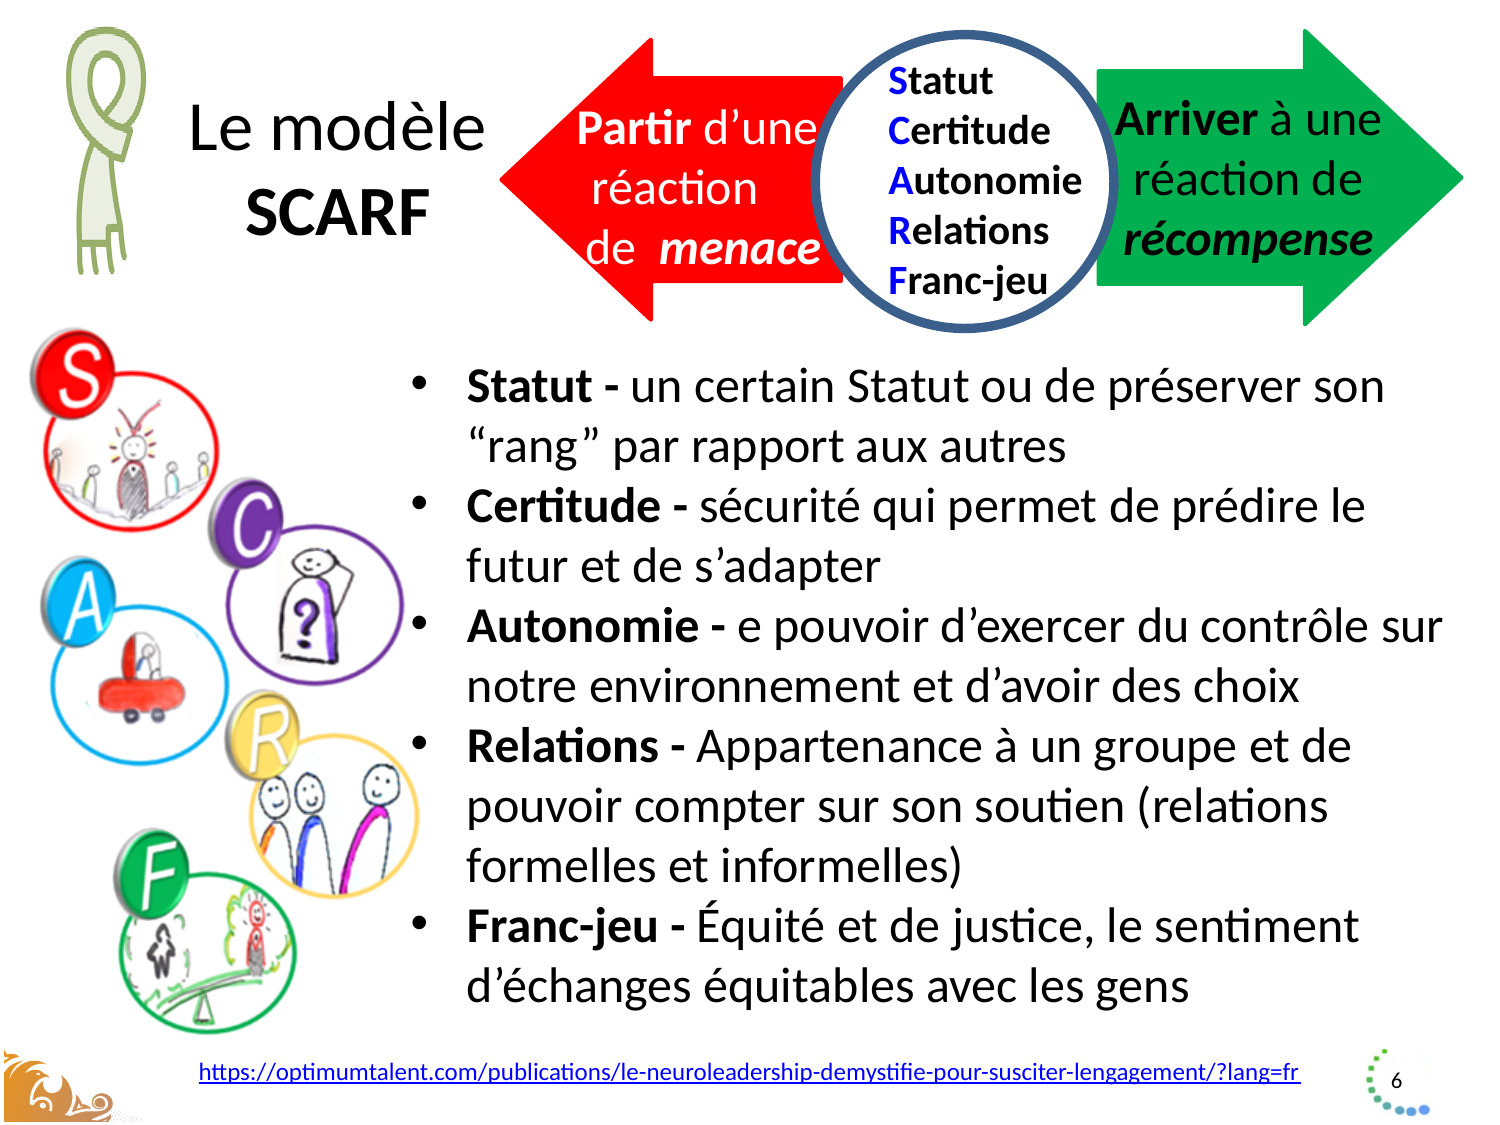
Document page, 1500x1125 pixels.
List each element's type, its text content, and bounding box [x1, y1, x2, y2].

title Le modèle SCARF [152, 70, 496, 259]
list Statut - un certain Statut ou de préserver son “rang” par rapport aux autres Certitude - sécurité qui permet de prédire le futur et de s’adapter Autonomie - e pouvoir d’exercer du contrôle sur notre environnement et d’avoir des choix Relations - Appartenance à un groupe et de pouvoir compter sur son soutien (relations formelles et informelles) Franc-jeu - Équité et de justice, le sentiment d’échanges équitables avec les gens [395, 344, 1462, 1031]
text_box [501, 30, 1462, 329]
picture [62, 22, 148, 287]
picture [4, 322, 435, 1124]
text_box https://optimumtalent.com/publications/le-neuroleadership-demystifie-pour-susciter-lengagement/?lang=fr [183, 1048, 1317, 1094]
picture [1363, 1047, 1435, 1117]
